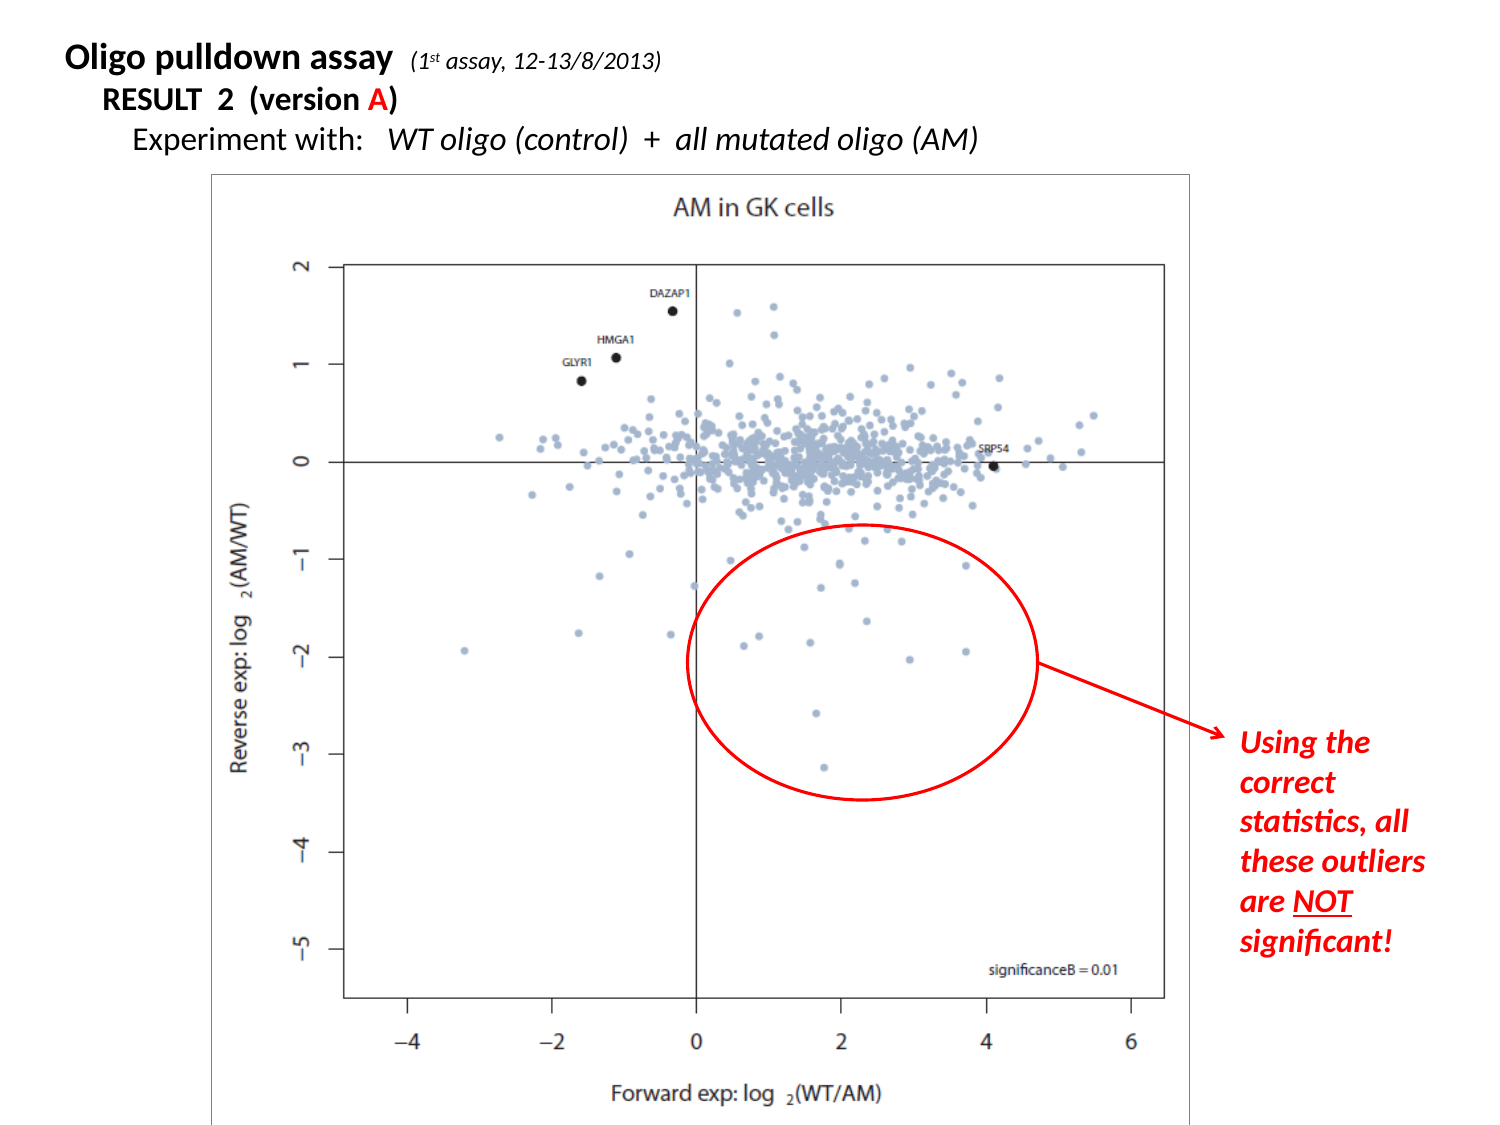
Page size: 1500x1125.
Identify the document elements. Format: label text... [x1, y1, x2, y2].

text_box Oligo pulldown assay (1st assay, 12-13/8/2013) RESULT 2 (version A) Experiment with: WT oligo (control) + all mutated oligo (AM) [49, 24, 1113, 165]
picture [212, 174, 1190, 1125]
text_box Using the correct statistics, all these outliers are NOT significant! [1224, 712, 1475, 967]
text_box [1037, 662, 1226, 738]
